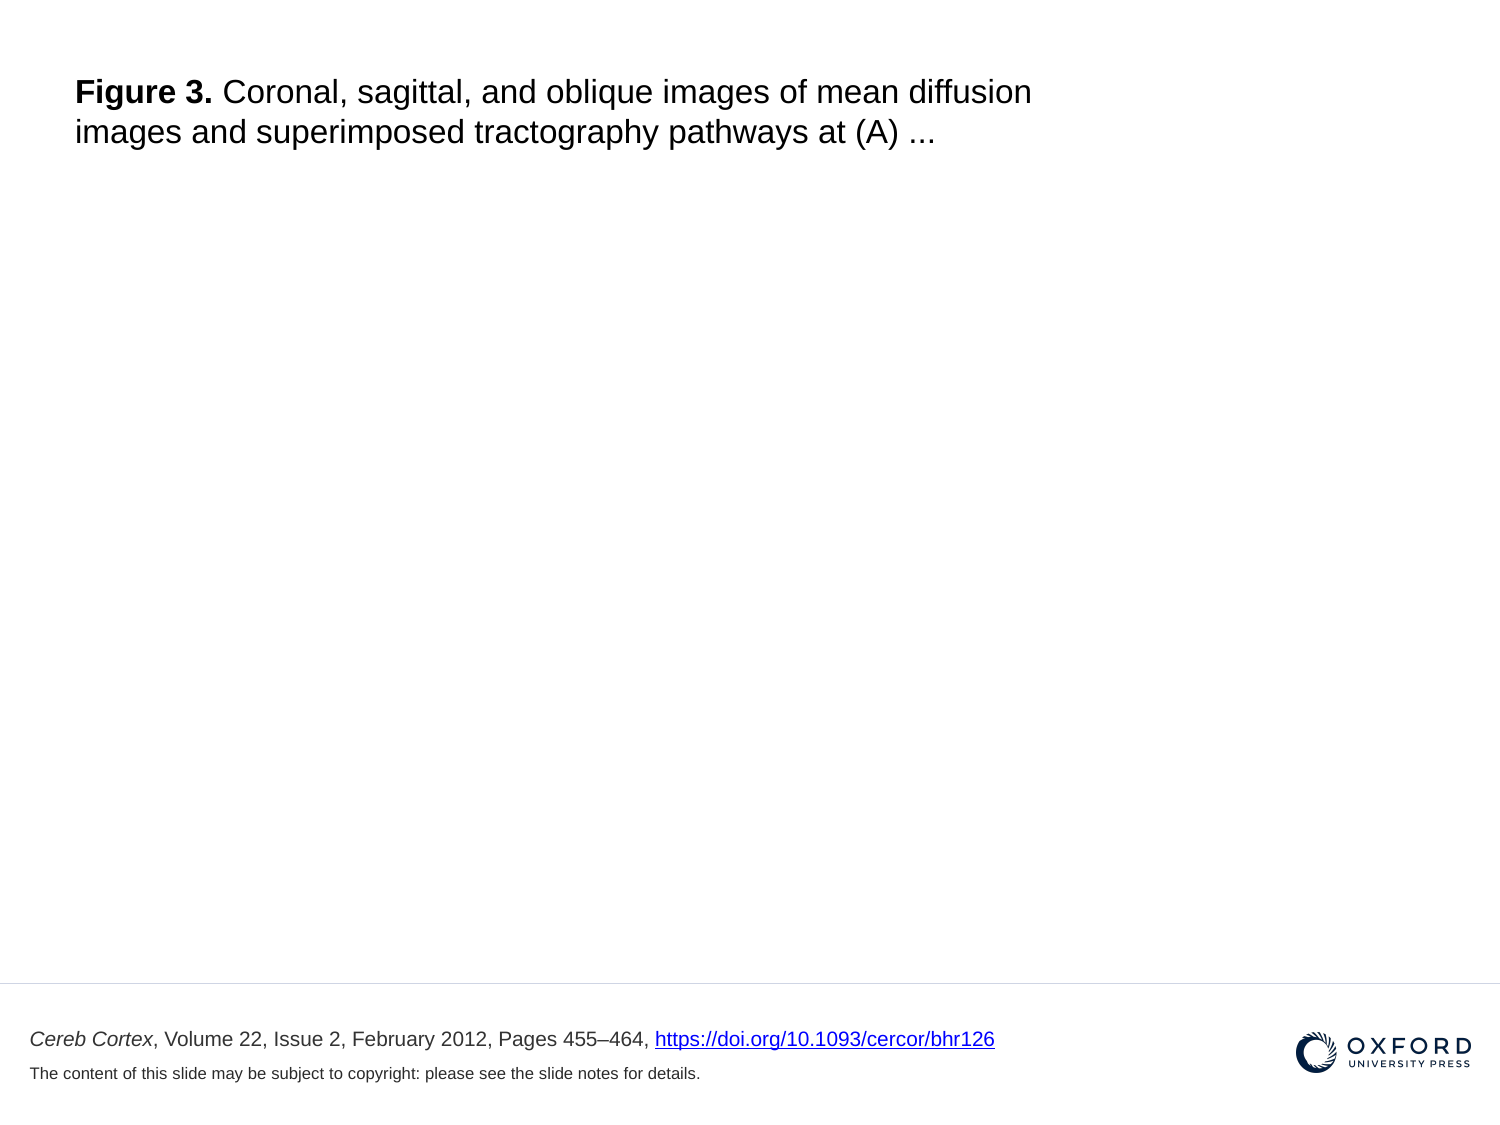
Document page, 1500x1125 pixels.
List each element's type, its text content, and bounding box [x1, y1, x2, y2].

picture [1296, 1032, 1471, 1073]
title Figure 3. Coronal, sagittal, and oblique images of mean diffusion images and superimposed tractography pathways at (A) ... [75, 69, 1078, 171]
footer Cereb Cortex, Volume 22, Issue 2, February 2012, Pages 455–464, https://doi.org/10.1093/cercor/bhr126 The content of this slide may be subject to copyright: please see the slide notes for details. [0, 983, 1260, 1125]
